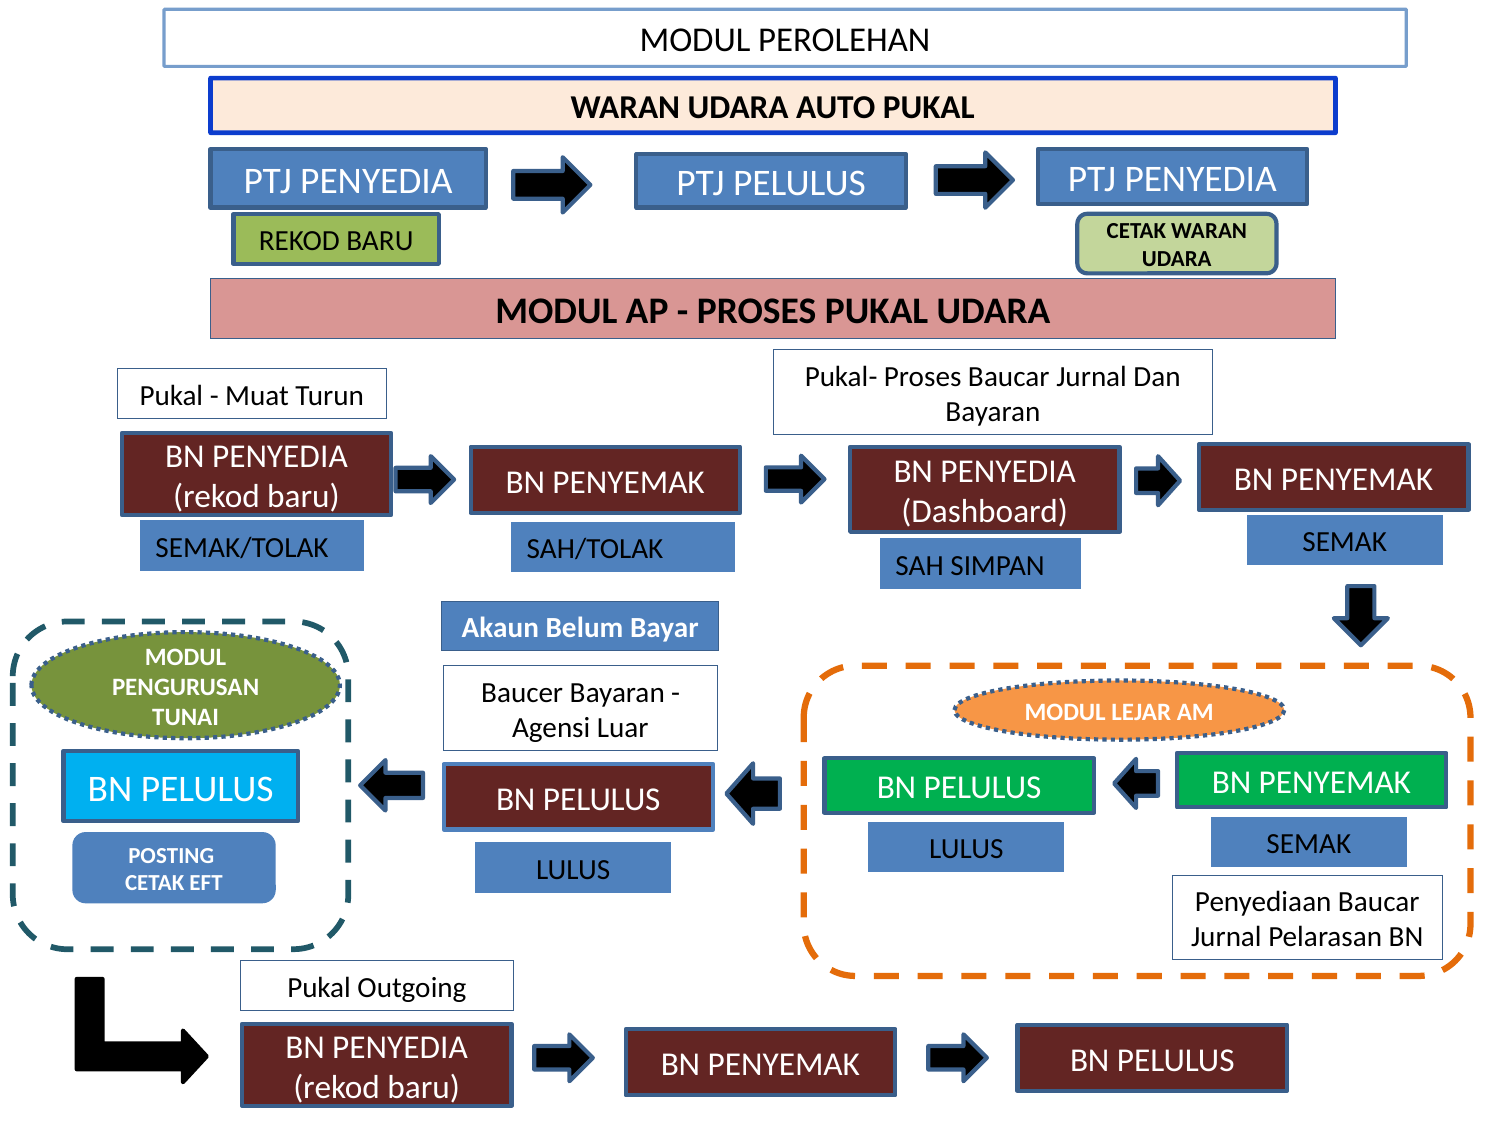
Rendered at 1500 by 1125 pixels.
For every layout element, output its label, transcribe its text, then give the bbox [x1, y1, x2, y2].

text_box [532, 1032, 595, 1084]
text_box [926, 1032, 989, 1084]
text_box BN PENYEMAK [624, 1027, 897, 1097]
text_box BN PENYEDIA (Dashboard) [848, 445, 1122, 534]
text_box [763, 453, 827, 505]
text_box BN PENYEMAK [1197, 442, 1471, 512]
text_box [74, 976, 209, 1085]
text_box REKOD BARU [233, 214, 439, 264]
text_box BN PENYEDIA (rekod baru) [240, 1022, 514, 1108]
title MODUL PEROLEHAN [164, 9, 1407, 67]
text_box Pukal- Proses Baucar Jurnal Dan Bayaran [773, 349, 1213, 435]
text_box MODUL AP - PROSES PUKAL UDARA [210, 278, 1336, 339]
text_box SEMAK [1247, 515, 1443, 565]
text_box CETAK WARAN UDARA [1075, 211, 1279, 276]
text_box LULUS [475, 842, 671, 893]
text_box [358, 758, 426, 813]
text_box [1134, 454, 1182, 508]
text_box [933, 150, 1016, 210]
text_box PTJ PENYEDIA [208, 147, 488, 210]
text_box SEMAK/TOLAK [140, 520, 364, 571]
text_box SAH/TOLAK [511, 522, 735, 572]
text_box Pukal - Muat Turun [117, 368, 387, 419]
text_box BN PENYEDIA (rekod baru) [120, 431, 393, 517]
text_box SAH SIMPAN [880, 538, 1081, 589]
text_box [511, 155, 593, 215]
text_box BN PELULUS [442, 762, 715, 832]
text_box [724, 761, 782, 826]
text_box PTJ PELULUS [634, 152, 908, 210]
text_box [1331, 584, 1390, 648]
text_box Baucer Bayaran - Agensi Luar [443, 665, 718, 751]
text_box Akaun Belum Bayar [441, 601, 719, 651]
text_box PTJ PENYEDIA [1036, 147, 1309, 206]
text_box [801, 663, 1473, 979]
text_box WARAN UDARA AUTO PUKAL [210, 78, 1336, 133]
text_box [393, 454, 457, 505]
text_box BN PENYEMAK [469, 445, 742, 515]
text_box [10, 619, 351, 952]
text_box Pukal Outgoing [240, 960, 514, 1011]
text_box BN PELULUS [1015, 1023, 1289, 1093]
